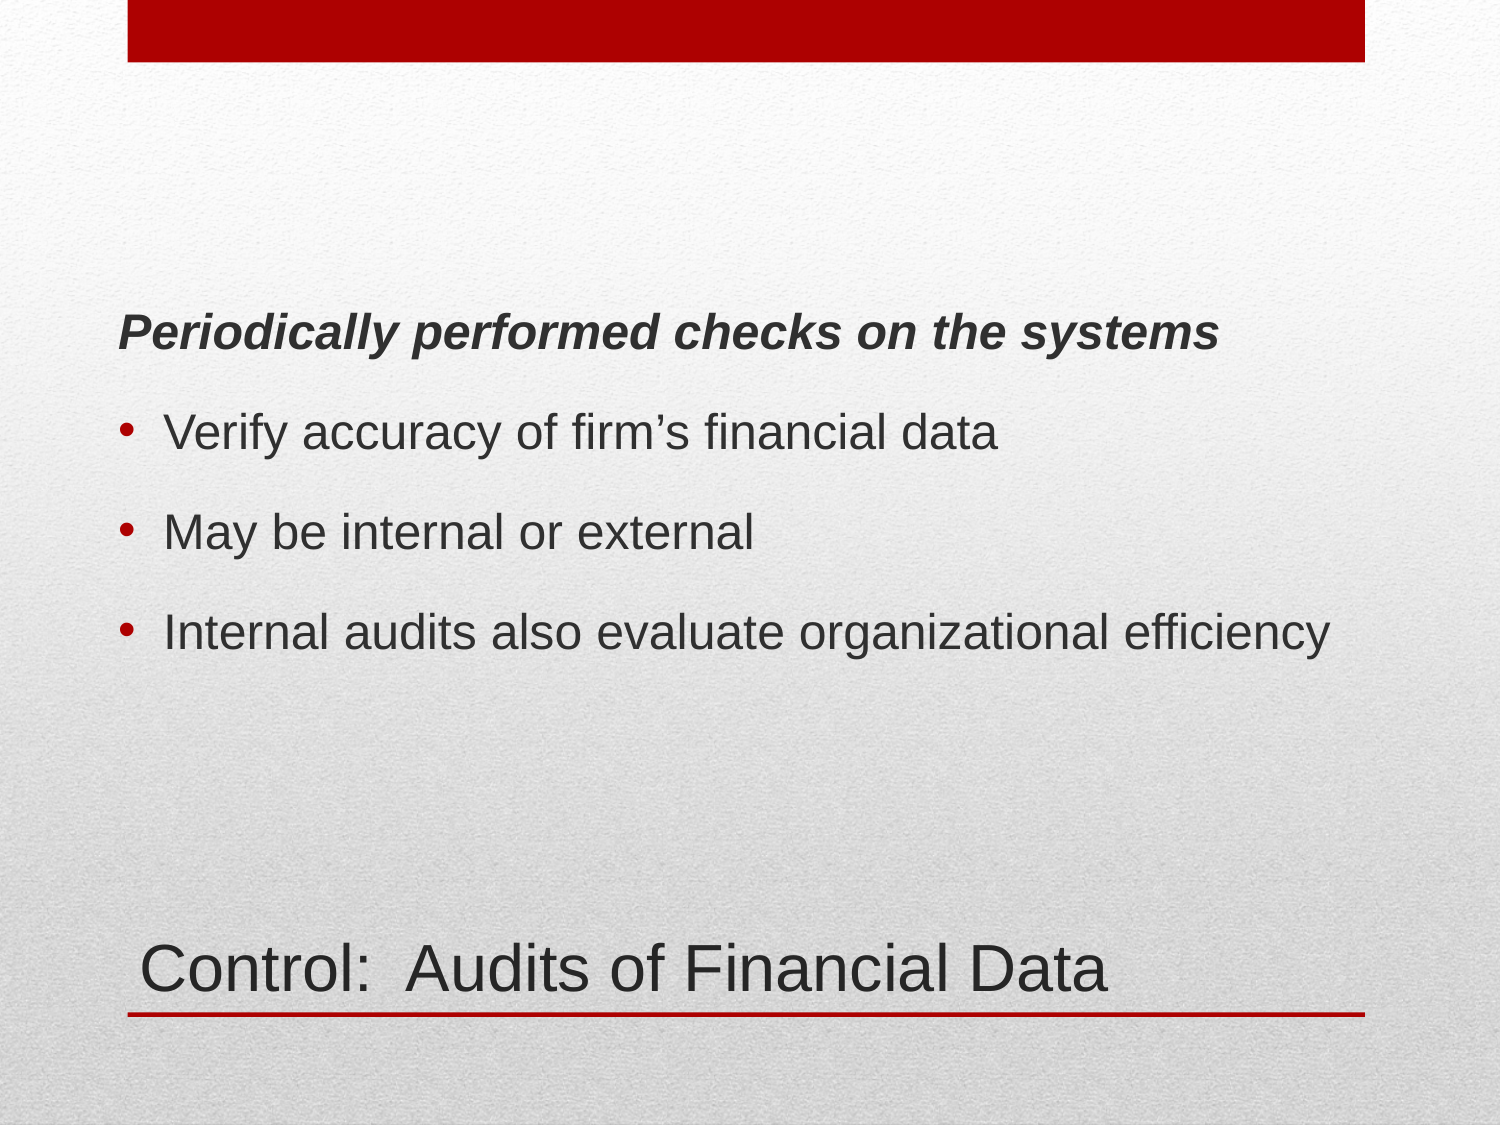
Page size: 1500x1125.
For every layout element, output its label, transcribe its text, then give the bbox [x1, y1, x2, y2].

text_box Control: Audits of Financial Data [124, 927, 1360, 1013]
list Periodically performed checks on the systems Verify accuracy of firm’s financial data May be internal or external Internal audits also evaluate organizational efficiency [103, 145, 1356, 784]
